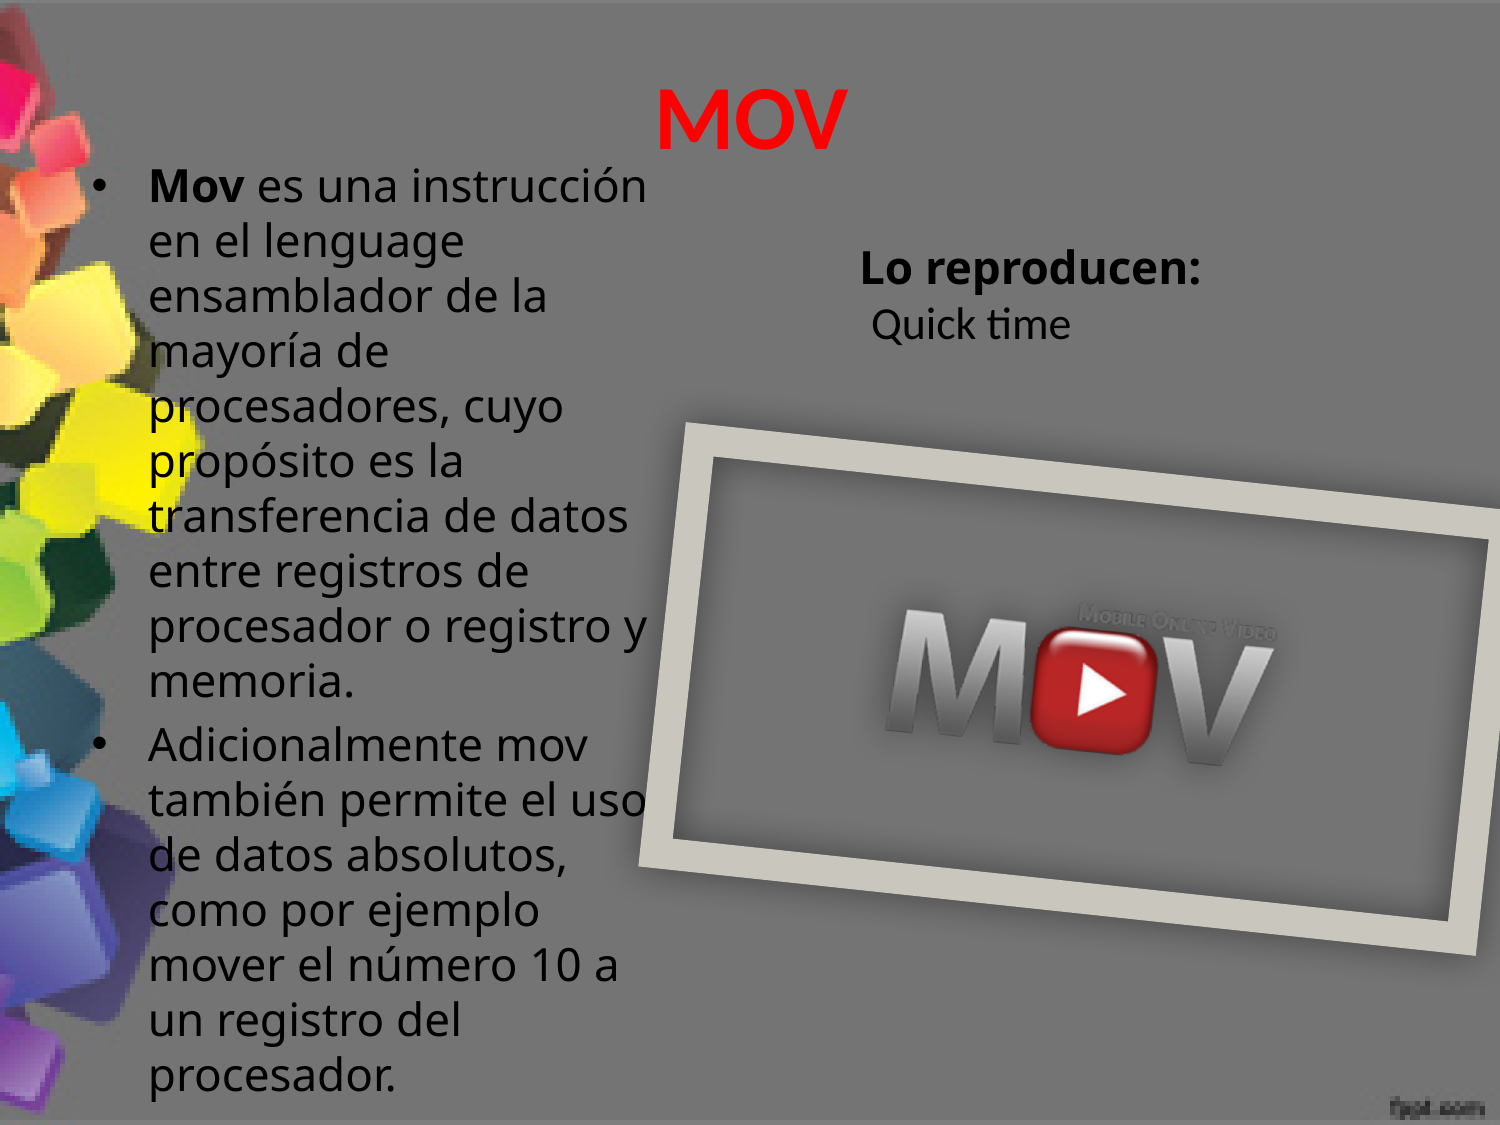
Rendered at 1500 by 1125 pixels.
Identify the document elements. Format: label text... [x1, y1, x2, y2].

picture [0, 0, 1500, 1125]
title MOV [76, 19, 1427, 207]
text_box Lo reproducen: Quick time [844, 231, 1353, 357]
list Mov es una instrucción en el lenguage ensamblador de la mayoría de procesadores, cuyo propósito es la transferencia de datos entre registros de procesador o registro y memoria. Adicionalmente mov también permite el uso de datos absolutos, como por ejemplo mover el número 10 a un registro del procesador. [76, 149, 681, 934]
